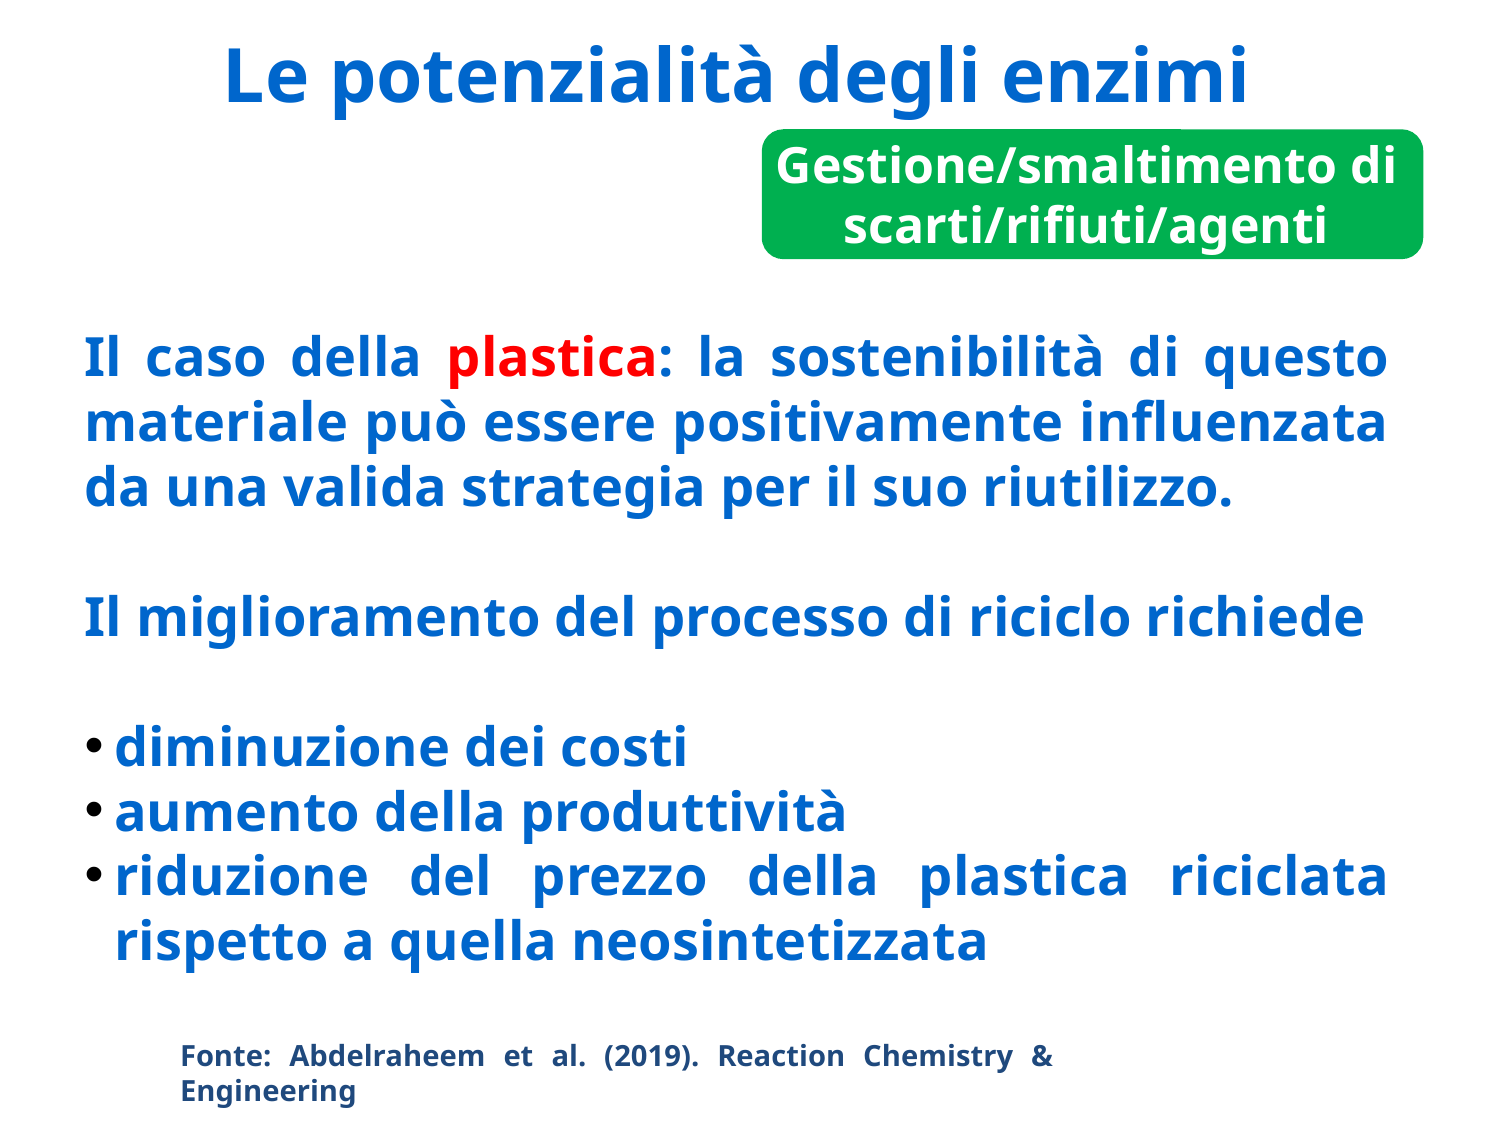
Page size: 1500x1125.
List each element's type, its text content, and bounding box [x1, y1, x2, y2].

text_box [714, 125, 1460, 263]
text_box Fonte: Abdelraheem et al. (2019). Reaction Chemistry & Engineering [165, 1029, 1069, 1115]
text_box Il caso della plastica: la sostenibilità di questo materiale può essere positivamente influenzata da una valida strategia per il suo riutilizzo. Il miglioramento del processo di riciclo richiede diminuzione dei costi aumento della produttività riduzione del prezzo della plastica riciclata rispetto a quella neosintetizzata [69, 314, 1405, 980]
text_box Le potenzialità degli enzimi [116, 19, 1359, 125]
